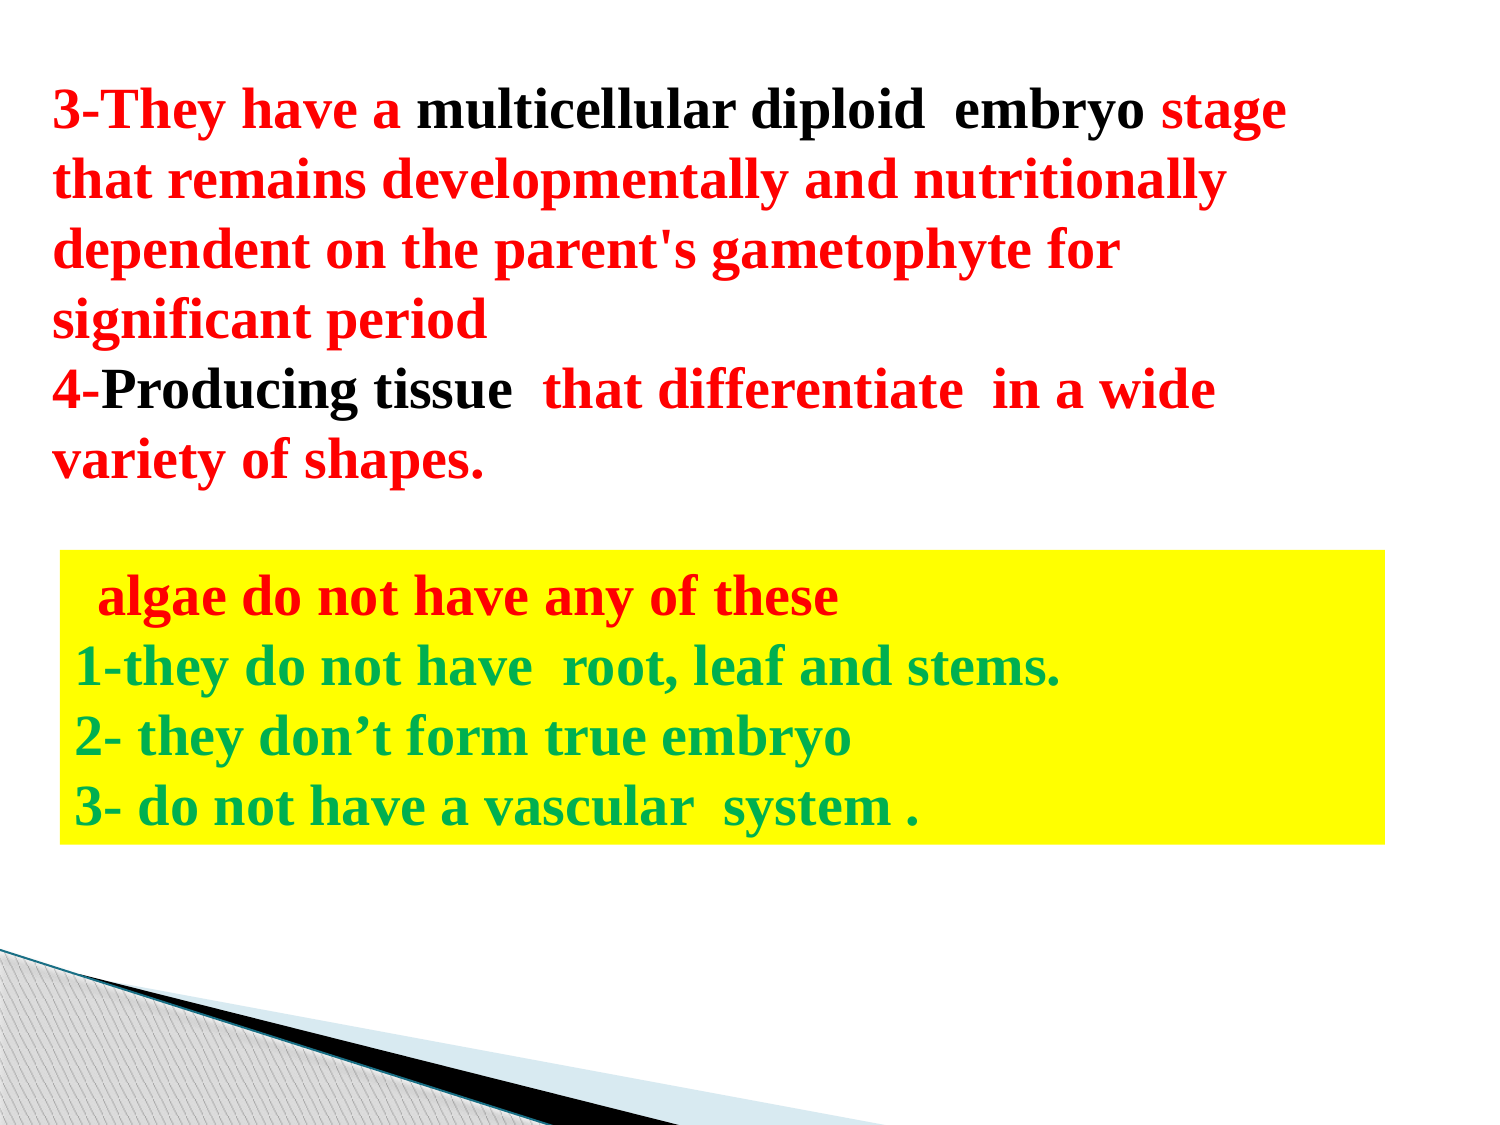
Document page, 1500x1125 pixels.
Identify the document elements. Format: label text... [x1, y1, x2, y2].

text_box 3-They have a multicellular diploid embryo stage that remains developmentally and nutritionally dependent on the parent's gametophyte for significant period 4-Producing tissue that differentiate in a wide variety of shapes. [37, 62, 1313, 498]
text_box algae do not have any of these 1-they do not have root, leaf and stems. 2- they don’t form true embryo 3- do not have a vascular system . [59, 549, 1385, 845]
